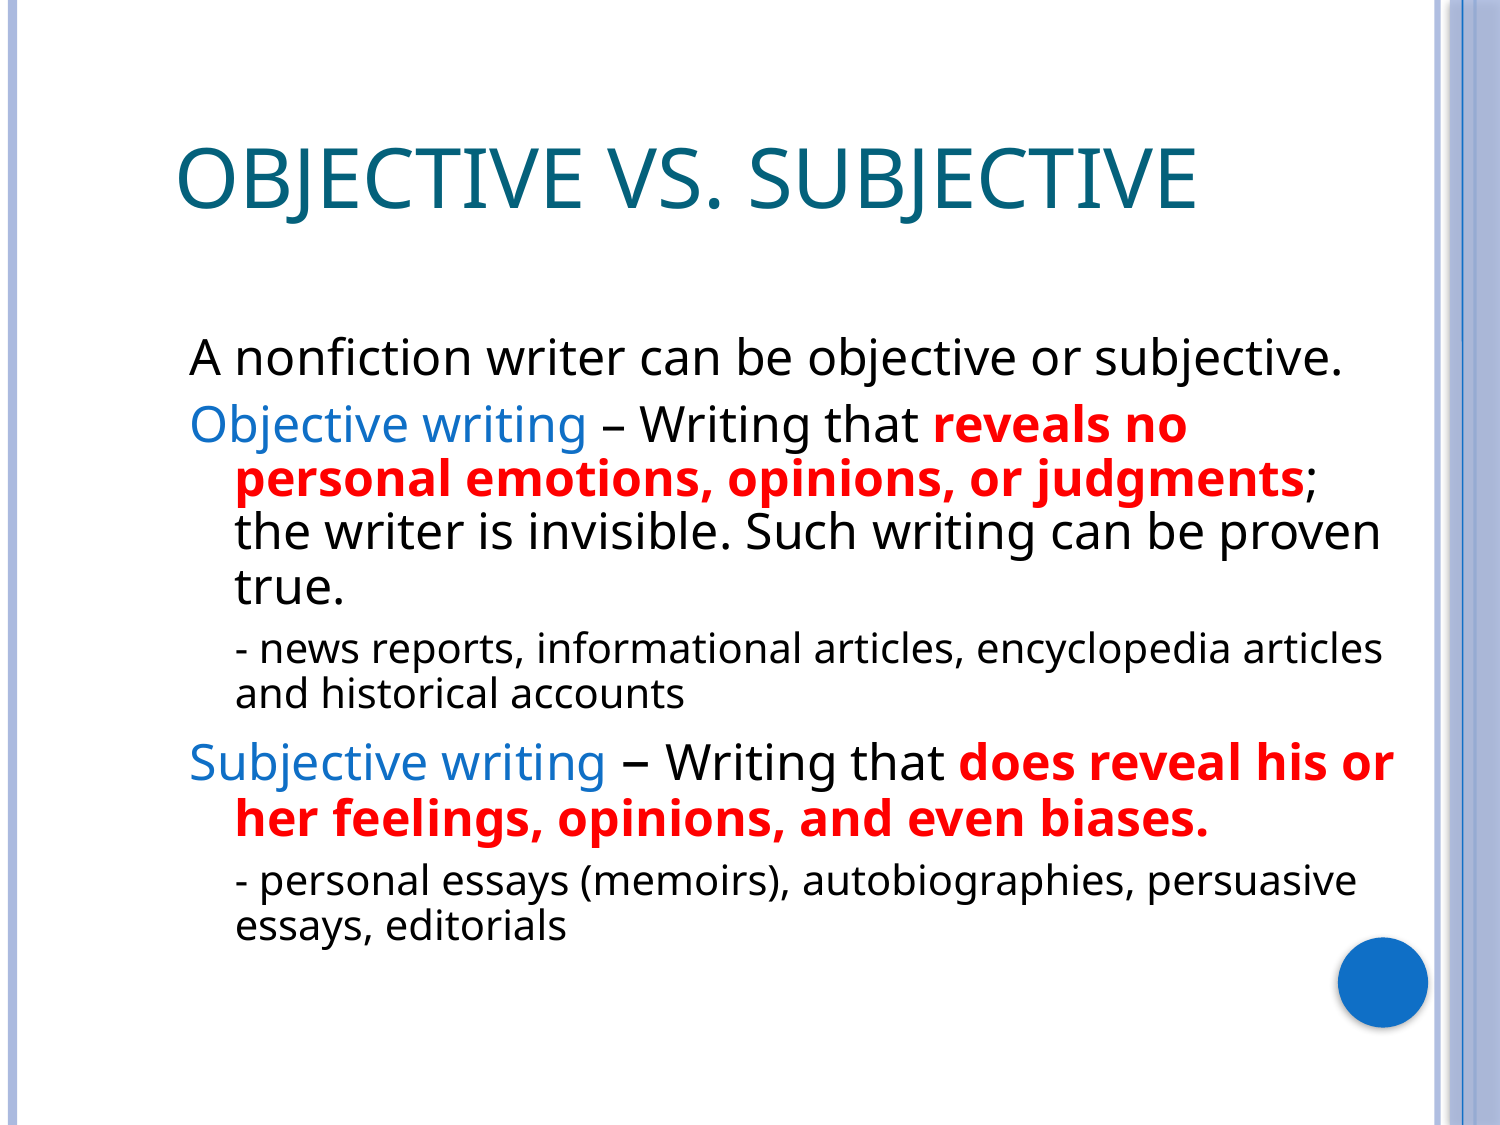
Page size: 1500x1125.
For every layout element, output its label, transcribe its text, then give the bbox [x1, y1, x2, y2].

list A nonfiction writer can be objective or subjective. Objective writing – Writing that reveals no personal emotions, opinions, or judgments; the writer is invisible. Such writing can be proven true. - news reports, informational articles, encyclopedia articles and historical accounts Subjective writing – Writing that does reveal his or her feelings, opinions, and even biases. - personal essays (memoirs), autobiographies, persuasive essays, editorials [174, 324, 1413, 1063]
title Objective vs. Subjective [75, 45, 1300, 233]
